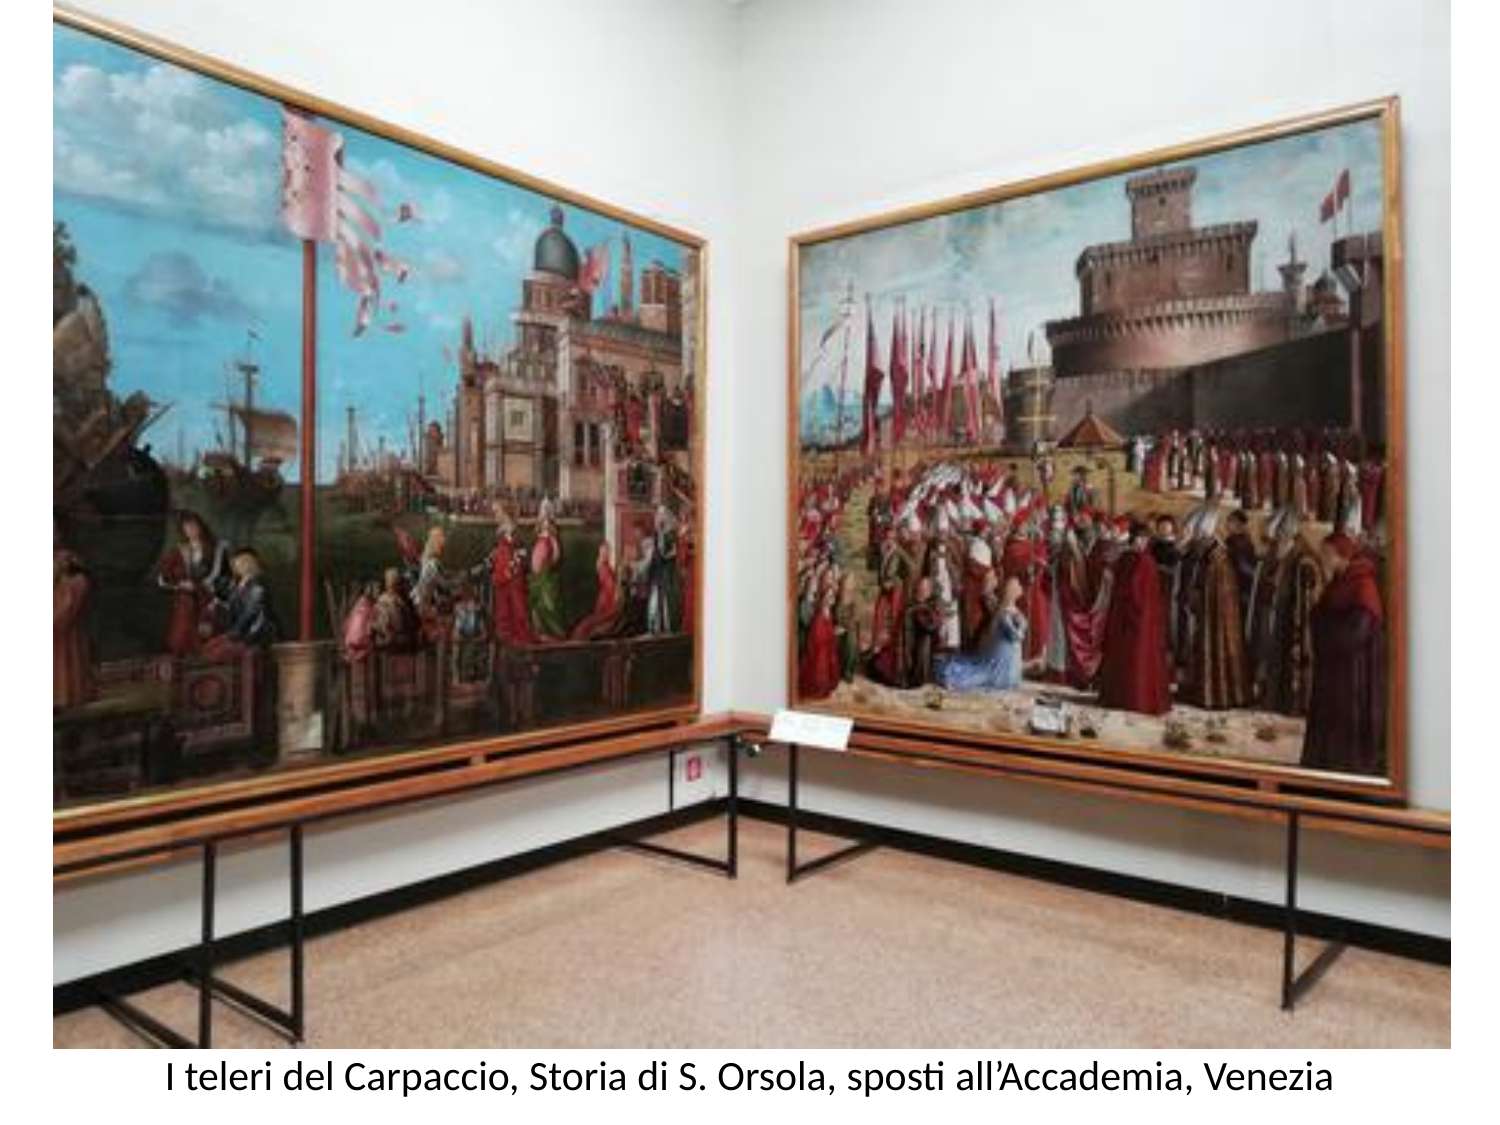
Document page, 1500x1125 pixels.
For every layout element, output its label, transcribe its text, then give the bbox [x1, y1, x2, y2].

title I teleri del Carpaccio, Storia di S. Orsola, sposti all’Accademia, Venezia [75, 1058, 1425, 1125]
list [52, 0, 1451, 1050]
